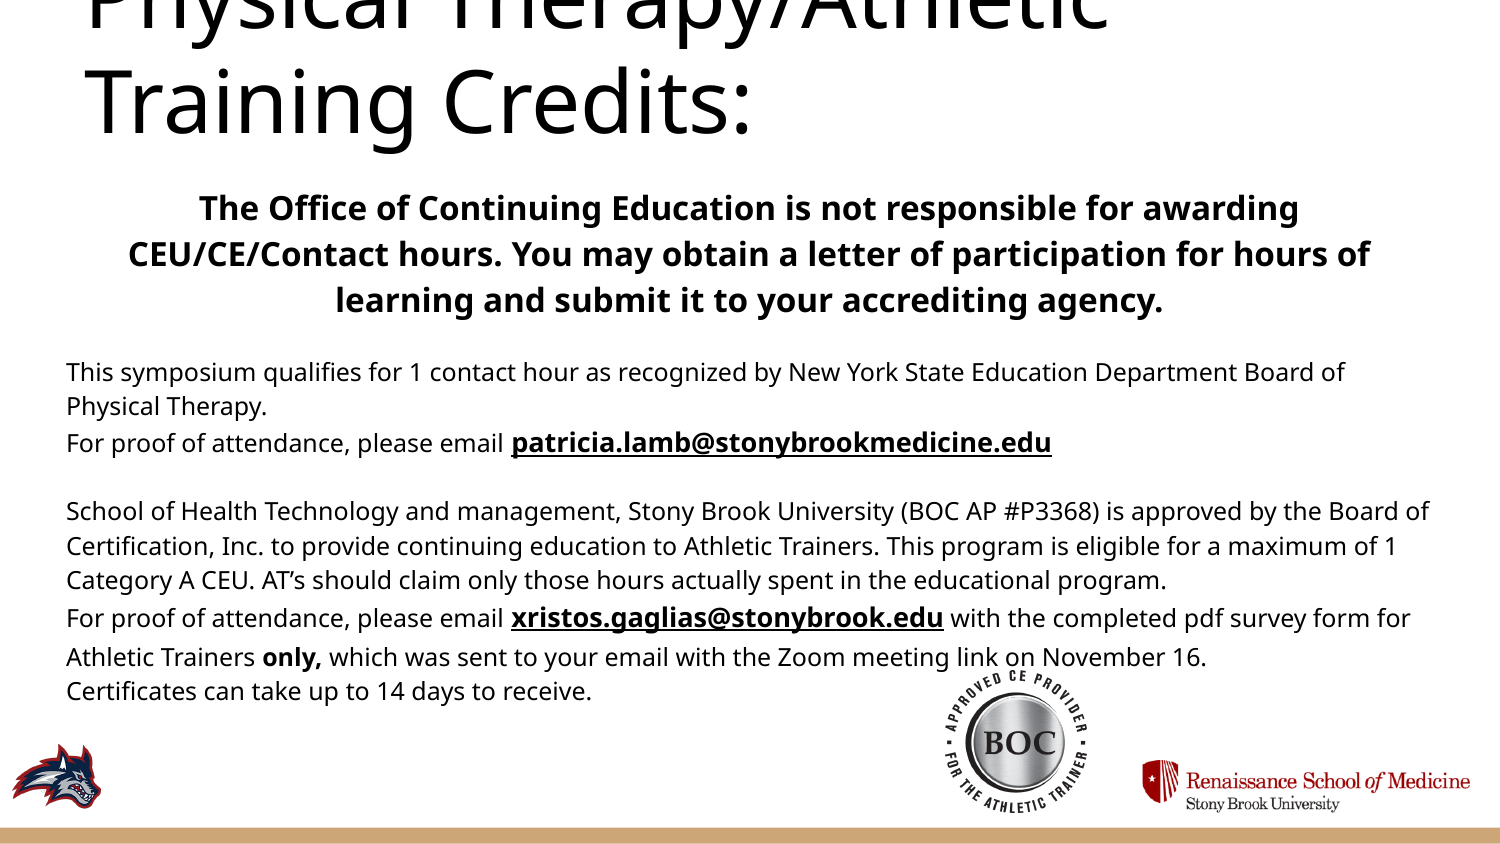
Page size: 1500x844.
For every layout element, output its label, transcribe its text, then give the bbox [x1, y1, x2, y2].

list The Office of Continuing Education is not responsible for awarding CEU/CE/Contact hours. You may obtain a letter of participation for hours of learning and submit it to your accrediting agency. This symposium qualifies for 1 contact hour as recognized by New York State Education Department Board of Physical Therapy. For proof of attendance, please email patricia.lamb@stonybrookmedicine.edu School of Health Technology and management, Stony Brook University (BOC AP #P3368) is approved by the Board of Certification, Inc. to provide continuing education to Athletic Trainers. This program is eligible for a maximum of 1 Category A CEU. AT’s should claim only those hours actually spent in the educational program. For proof of attendance, please email xristos.gaglias@stonybrook.edu with the completed pdf survey form for Athletic Trainers only, which was sent to your email with the Zoom meeting link on November 16. Certificates can take up to 14 days to receive. [51, 165, 1449, 752]
picture [945, 670, 1087, 813]
picture [1124, 756, 1486, 821]
picture [12, 731, 102, 821]
title Physical Therapy/Athletic Training Credits: [69, 29, 1468, 166]
